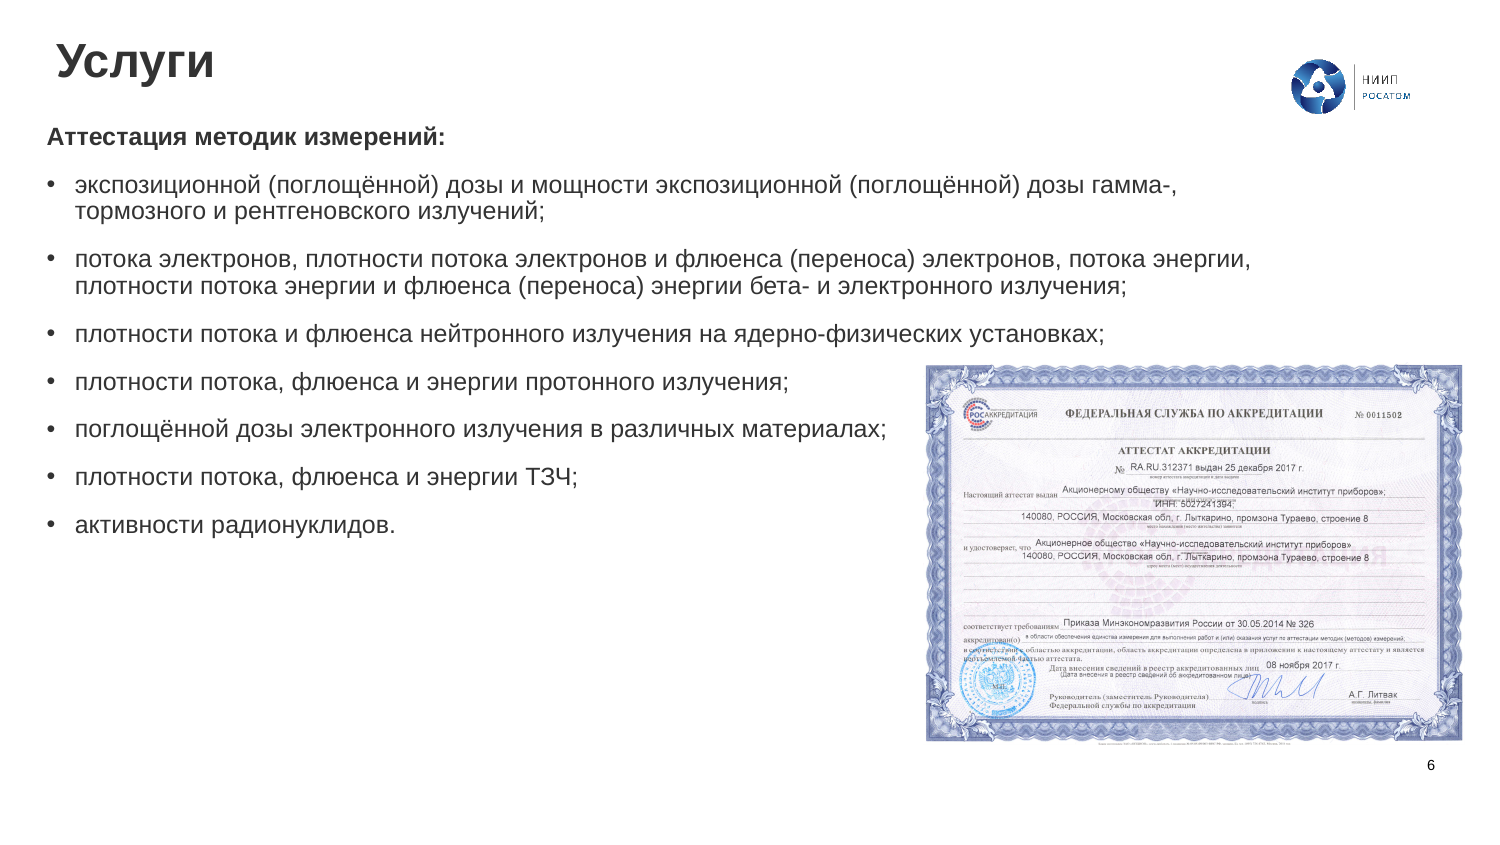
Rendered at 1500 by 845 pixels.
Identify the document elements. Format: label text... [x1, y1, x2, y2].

picture [923, 362, 1465, 745]
list Аттестация методик измерений: экспозиционной (поглощённой) дозы и мощности экспозиционной (поглощённой) дозы гамма-, тормозного и рентгеновского излучений; потока электронов, плотности потока электронов и флюенса (переноса) электронов, потока энергии, плотности потока энергии и флюенса (переноса) энергии бета- и электронного излучения; плотности потока и флюенса нейтронного излучения на ядерно-физических установках; плотности потока, флюенса и энергии протонного излучения; поглощённой дозы электронного излучения в различных материалах; плотности потока, флюенса и энергии ТЗЧ; активности радионуклидов. [46, 123, 1314, 602]
title Услуги [56, 36, 252, 91]
picture [1261, 53, 1440, 120]
